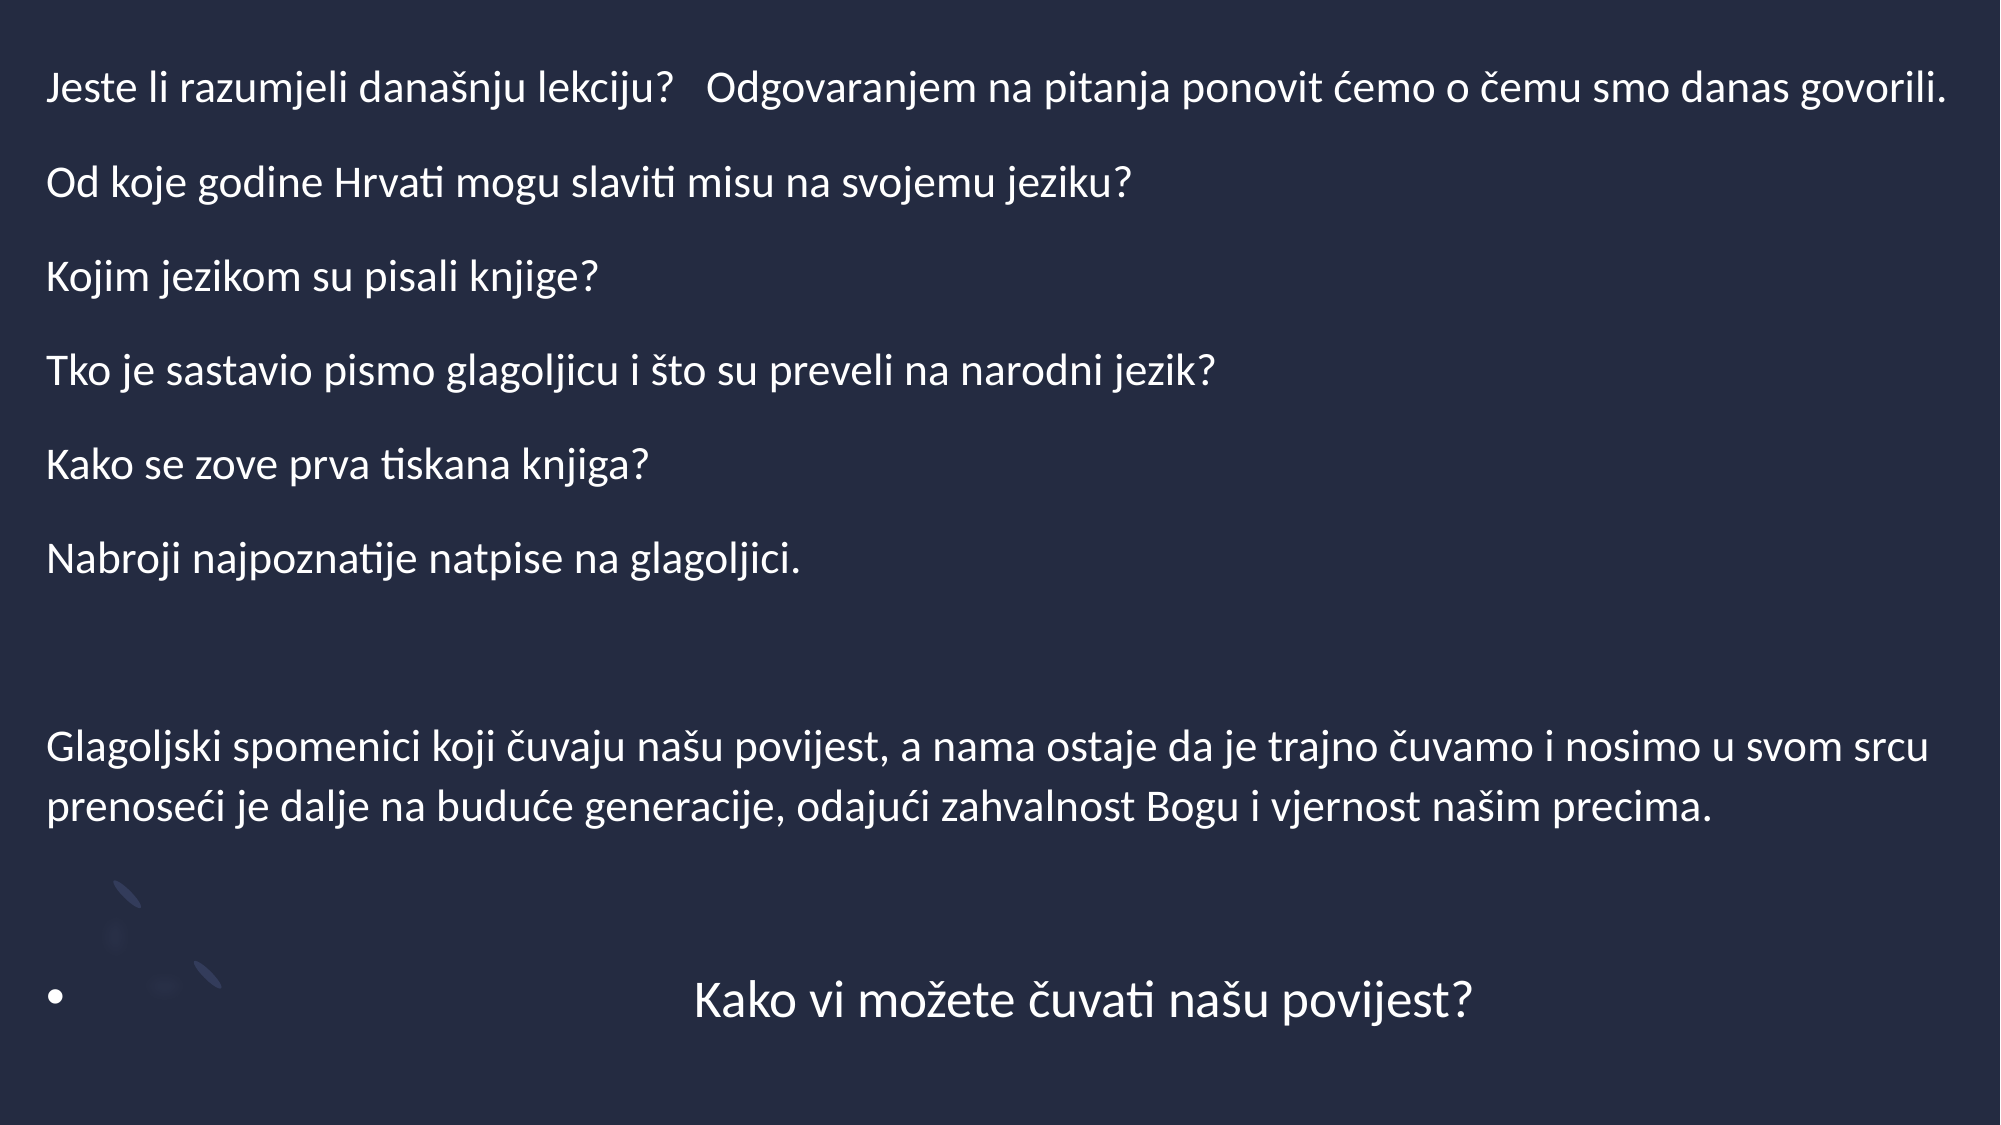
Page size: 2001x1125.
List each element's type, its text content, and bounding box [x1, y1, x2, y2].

list Jeste li razumjeli današnju lekciju? Odgovaranjem na pitanja ponovit ćemo o čemu smo danas govorili. Od koje godine Hrvati mogu slaviti misu na svojemu jeziku? Kojim jezikom su pisali knjige? Tko je sastavio pismo glagoljicu i što su preveli na narodni jezik? Kako se zove prva tiskana knjiga? Nabroji najpoznatije natpise na glagoljici. Glagoljski spomenici koji čuvaju našu povijest, a nama ostaje da je trajno čuvamo i nosimo u svom srcu prenoseći je dalje na buduće generacije, odajući zahvalnost Bogu i vjernost našim precima. Kako vi možete čuvati našu povijest? [45, 52, 1952, 1096]
